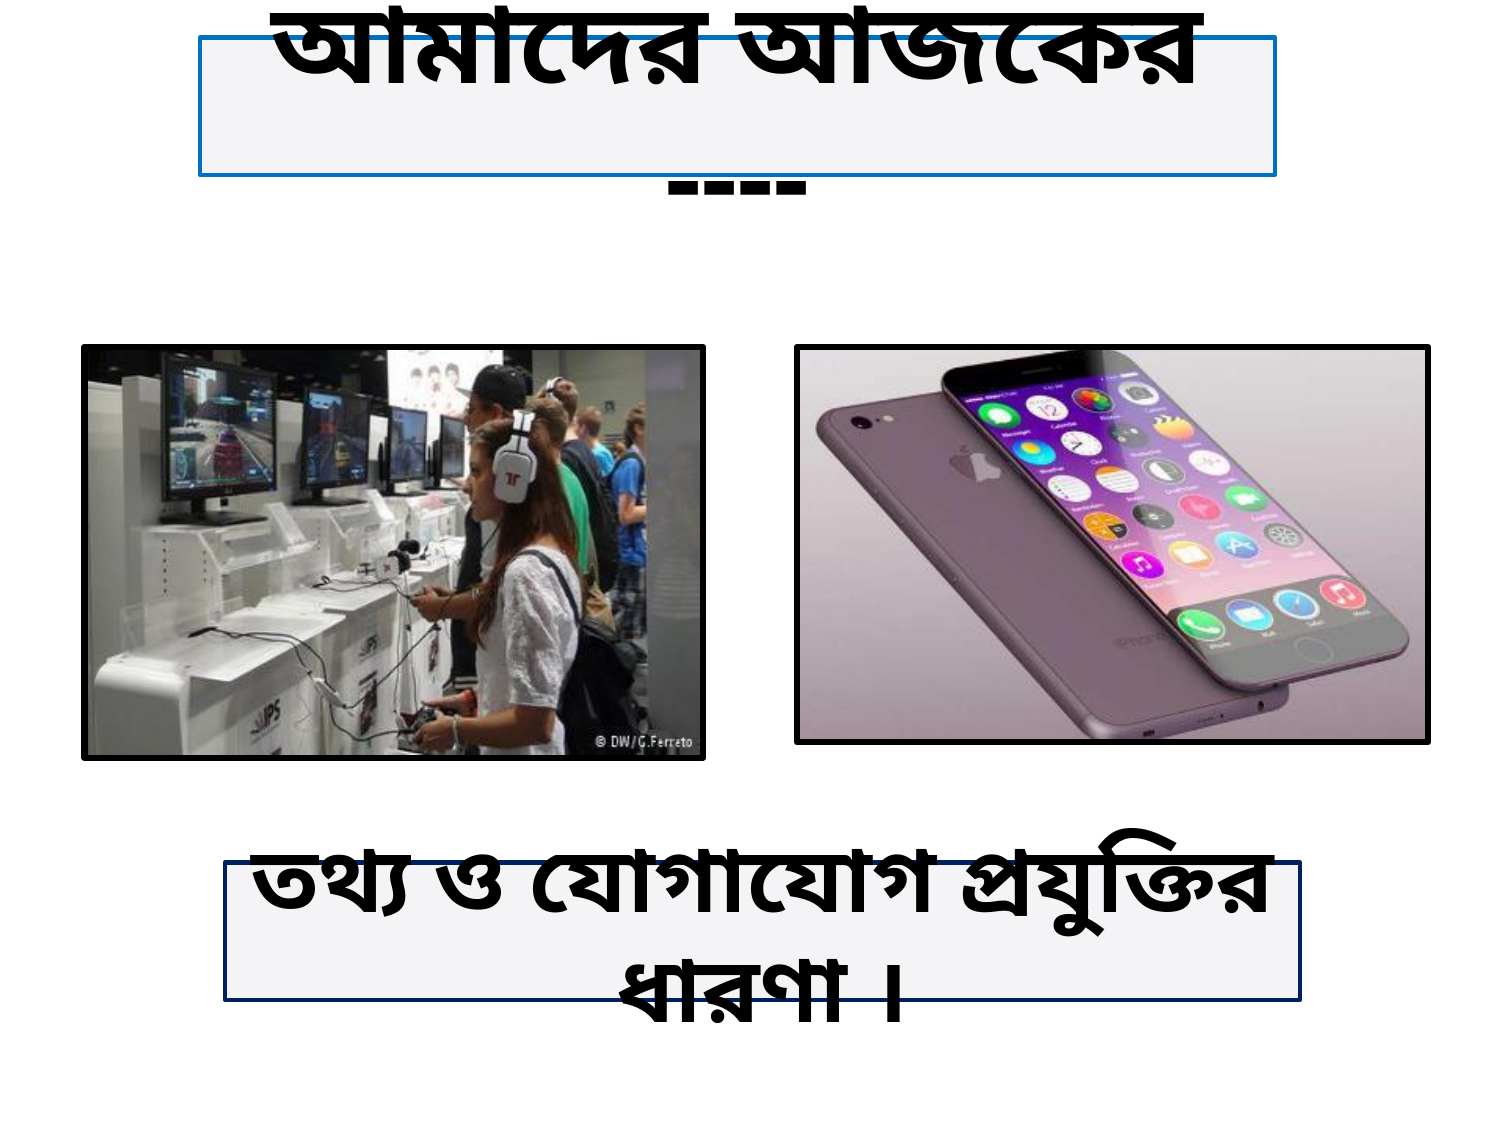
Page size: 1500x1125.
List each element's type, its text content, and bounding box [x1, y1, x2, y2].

picture [799, 349, 1426, 740]
text_box তথ্য ও যোগাযোগ প্রযুক্তির ধারণা । [223, 860, 1302, 1002]
text_box আমাদের আজকের ---- [198, 35, 1277, 177]
picture [87, 349, 701, 755]
